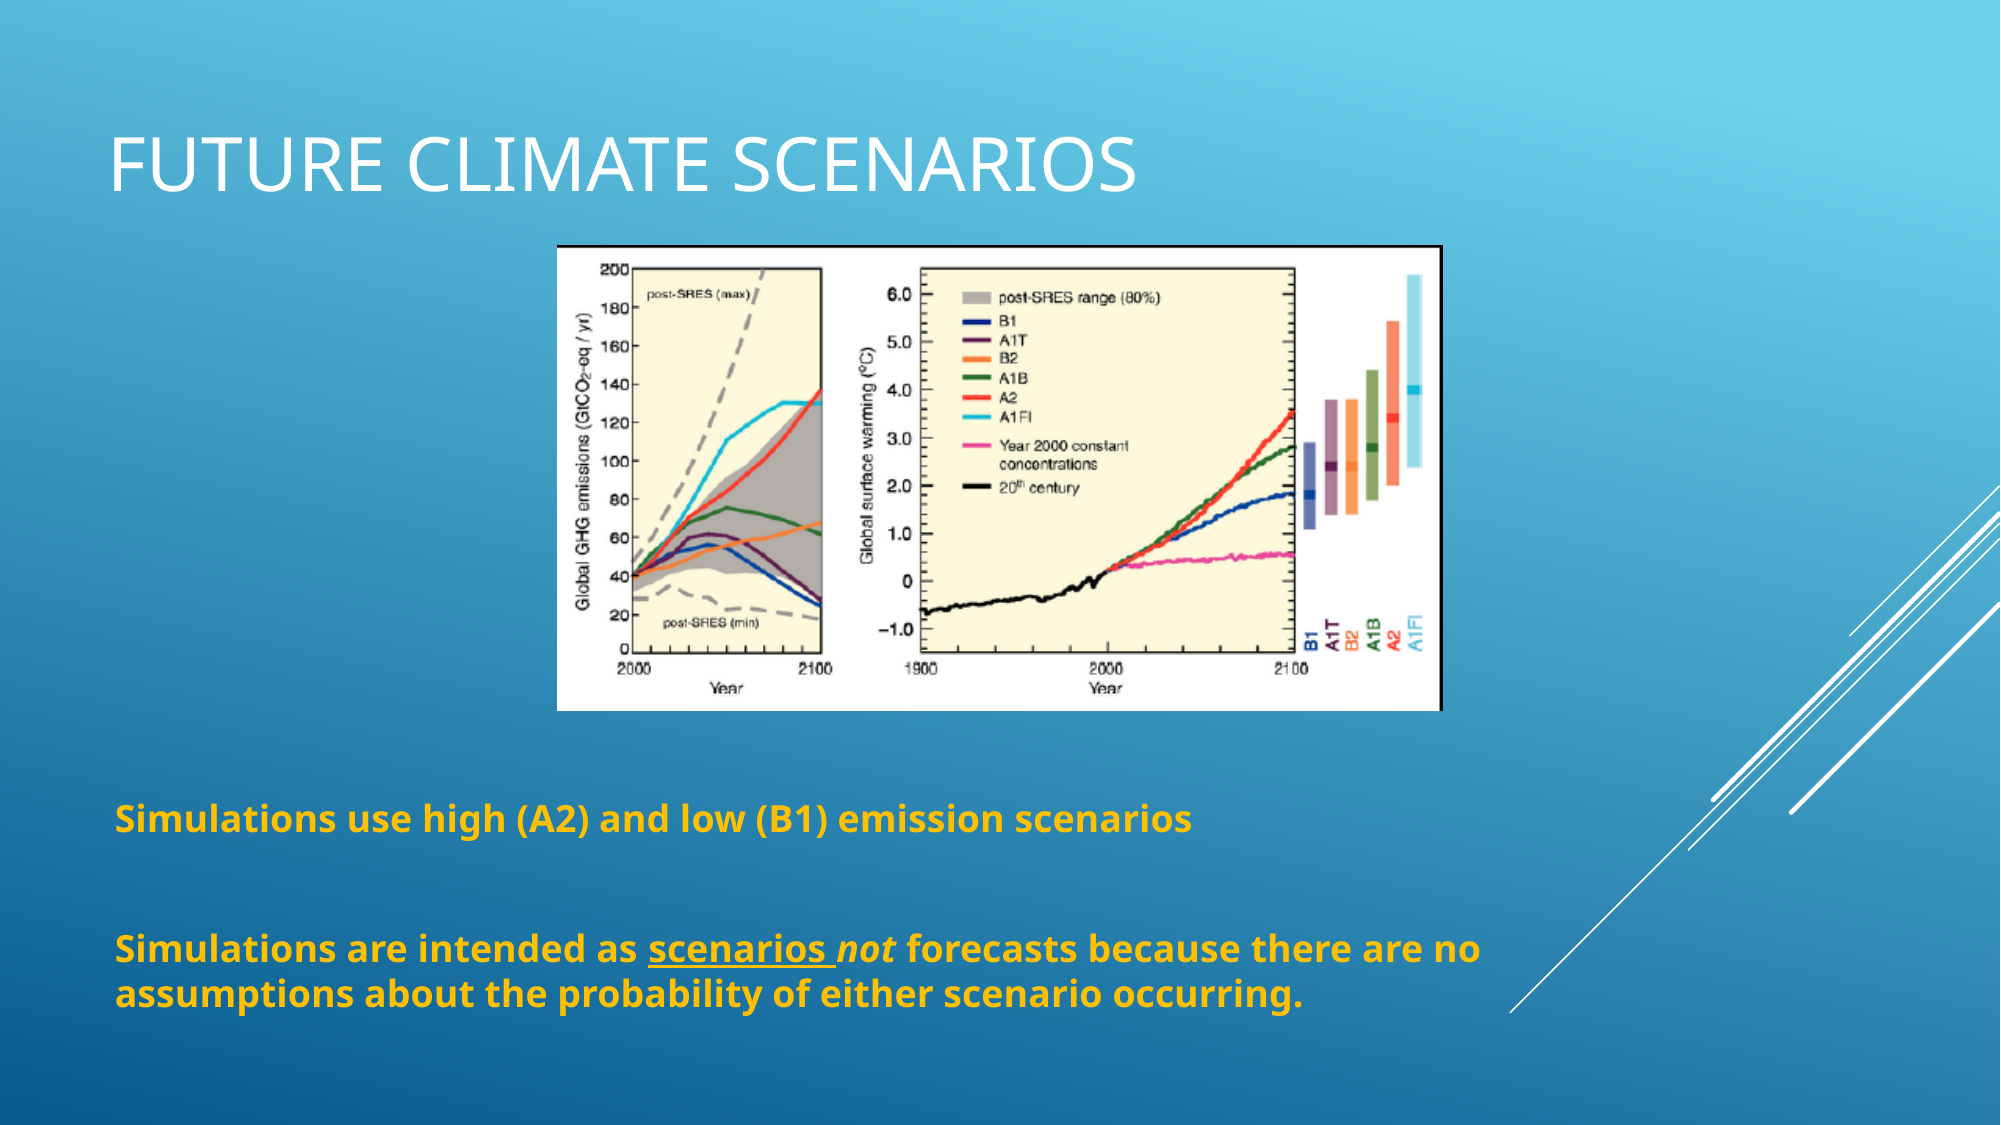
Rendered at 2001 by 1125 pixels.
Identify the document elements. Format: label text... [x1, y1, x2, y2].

picture [557, 244, 1443, 712]
title Future climate scenarios [92, 29, 1493, 215]
list Simulations use high (A2) and low (B1) emission scenarios Simulations are intended as scenarios not forecasts because there are no assumptions about the probability of either scenario occurring. [99, 787, 1500, 1034]
